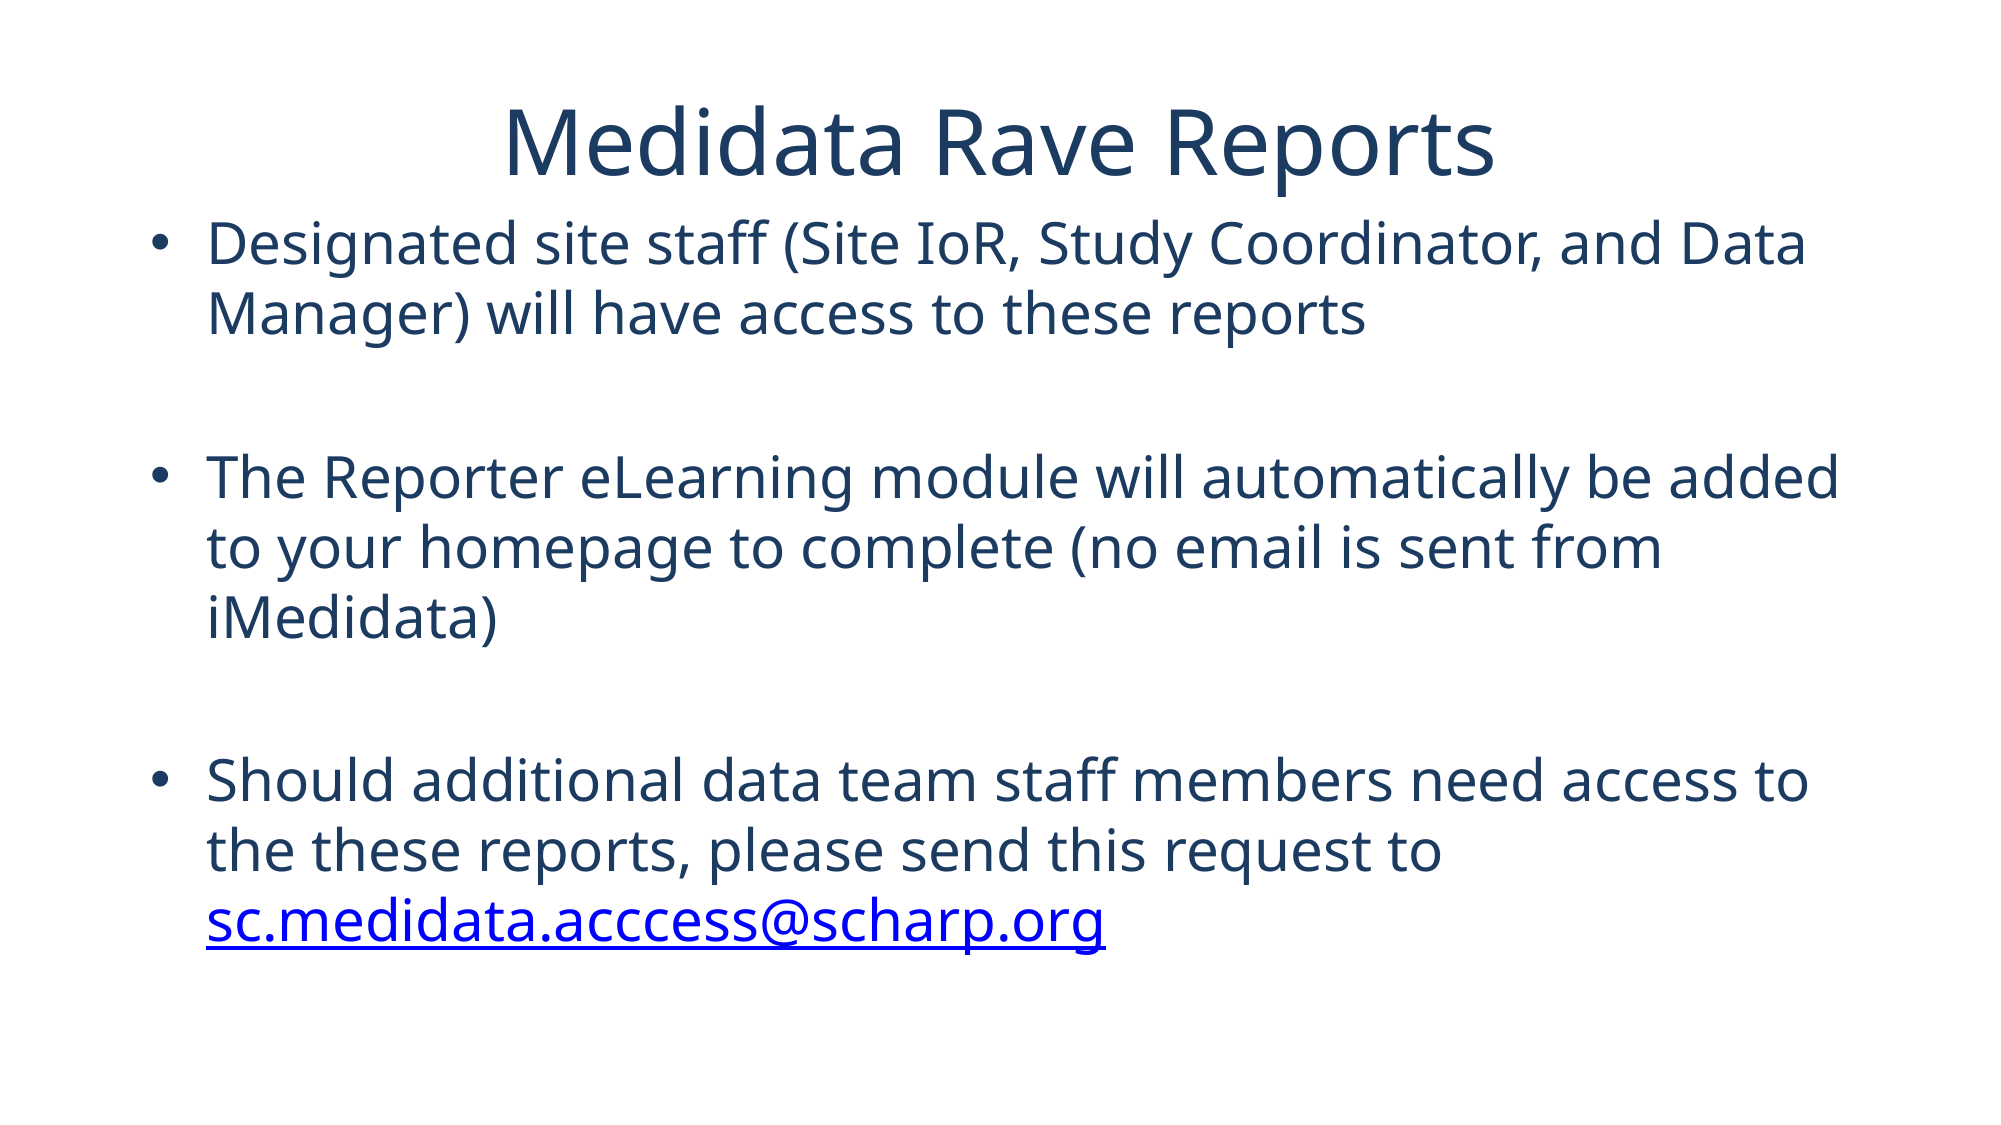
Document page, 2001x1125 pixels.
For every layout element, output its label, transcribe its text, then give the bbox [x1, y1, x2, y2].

title Medidata Rave Reports [99, 45, 1900, 233]
text_box Designated site staff (Site IoR, Study Coordinator, and Data Manager) will have access to these reports The Reporter eLearning module will automatically be added to your homepage to complete (no email is sent from iMedidata) Should additional data team staff members need access to the these reports, please send this request to sc.medidata.acccess@scharp.org [135, 199, 1861, 1125]
